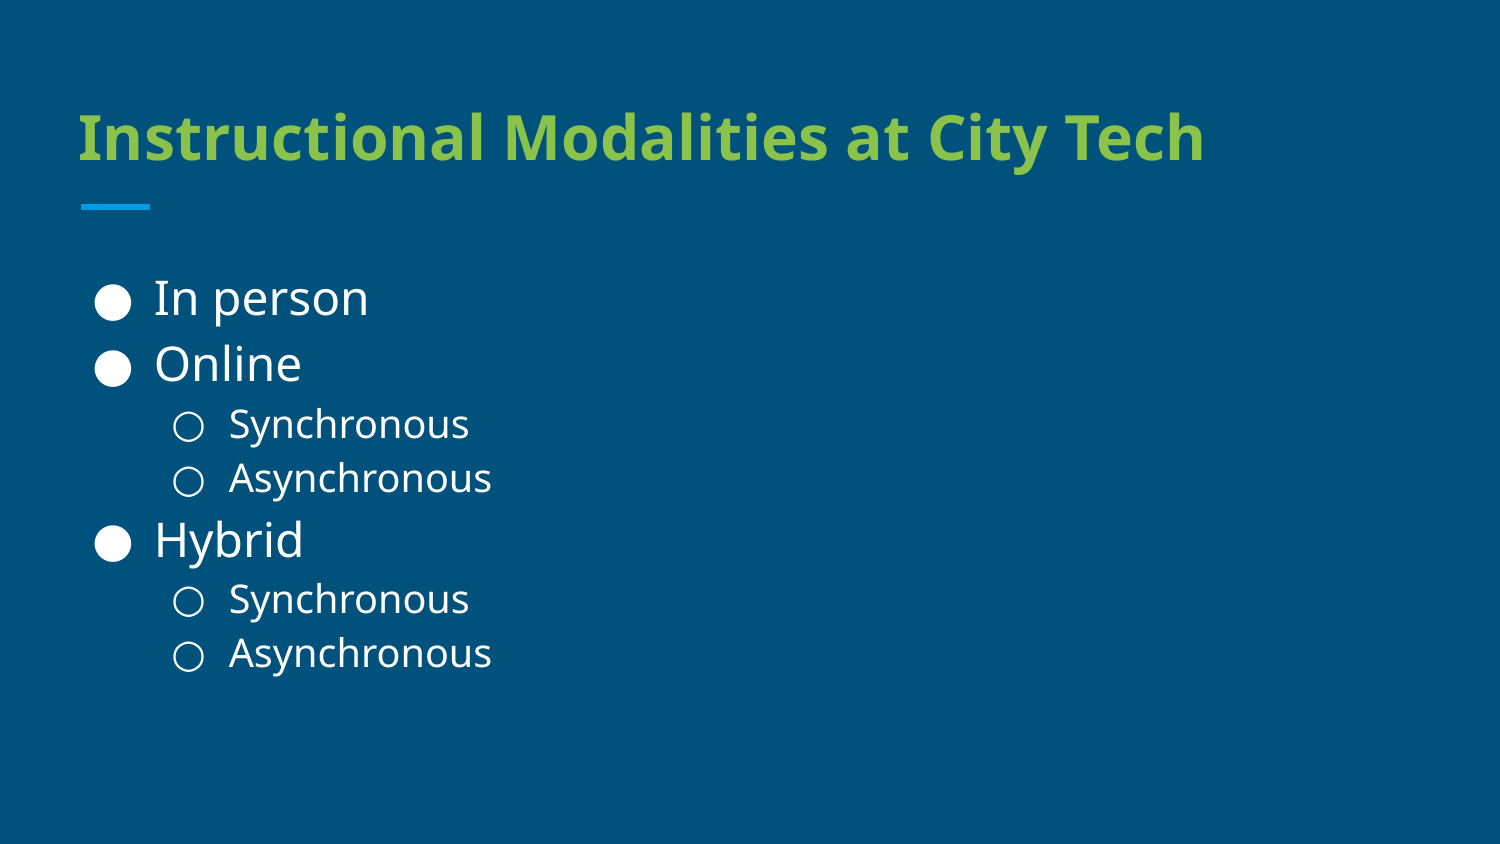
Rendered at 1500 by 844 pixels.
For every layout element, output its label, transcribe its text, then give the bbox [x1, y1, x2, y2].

title Instructional Modalities at City Tech [63, 75, 1437, 188]
list In person Online Synchronous Asynchronous Hybrid Synchronous Asynchronous [63, 244, 1437, 750]
